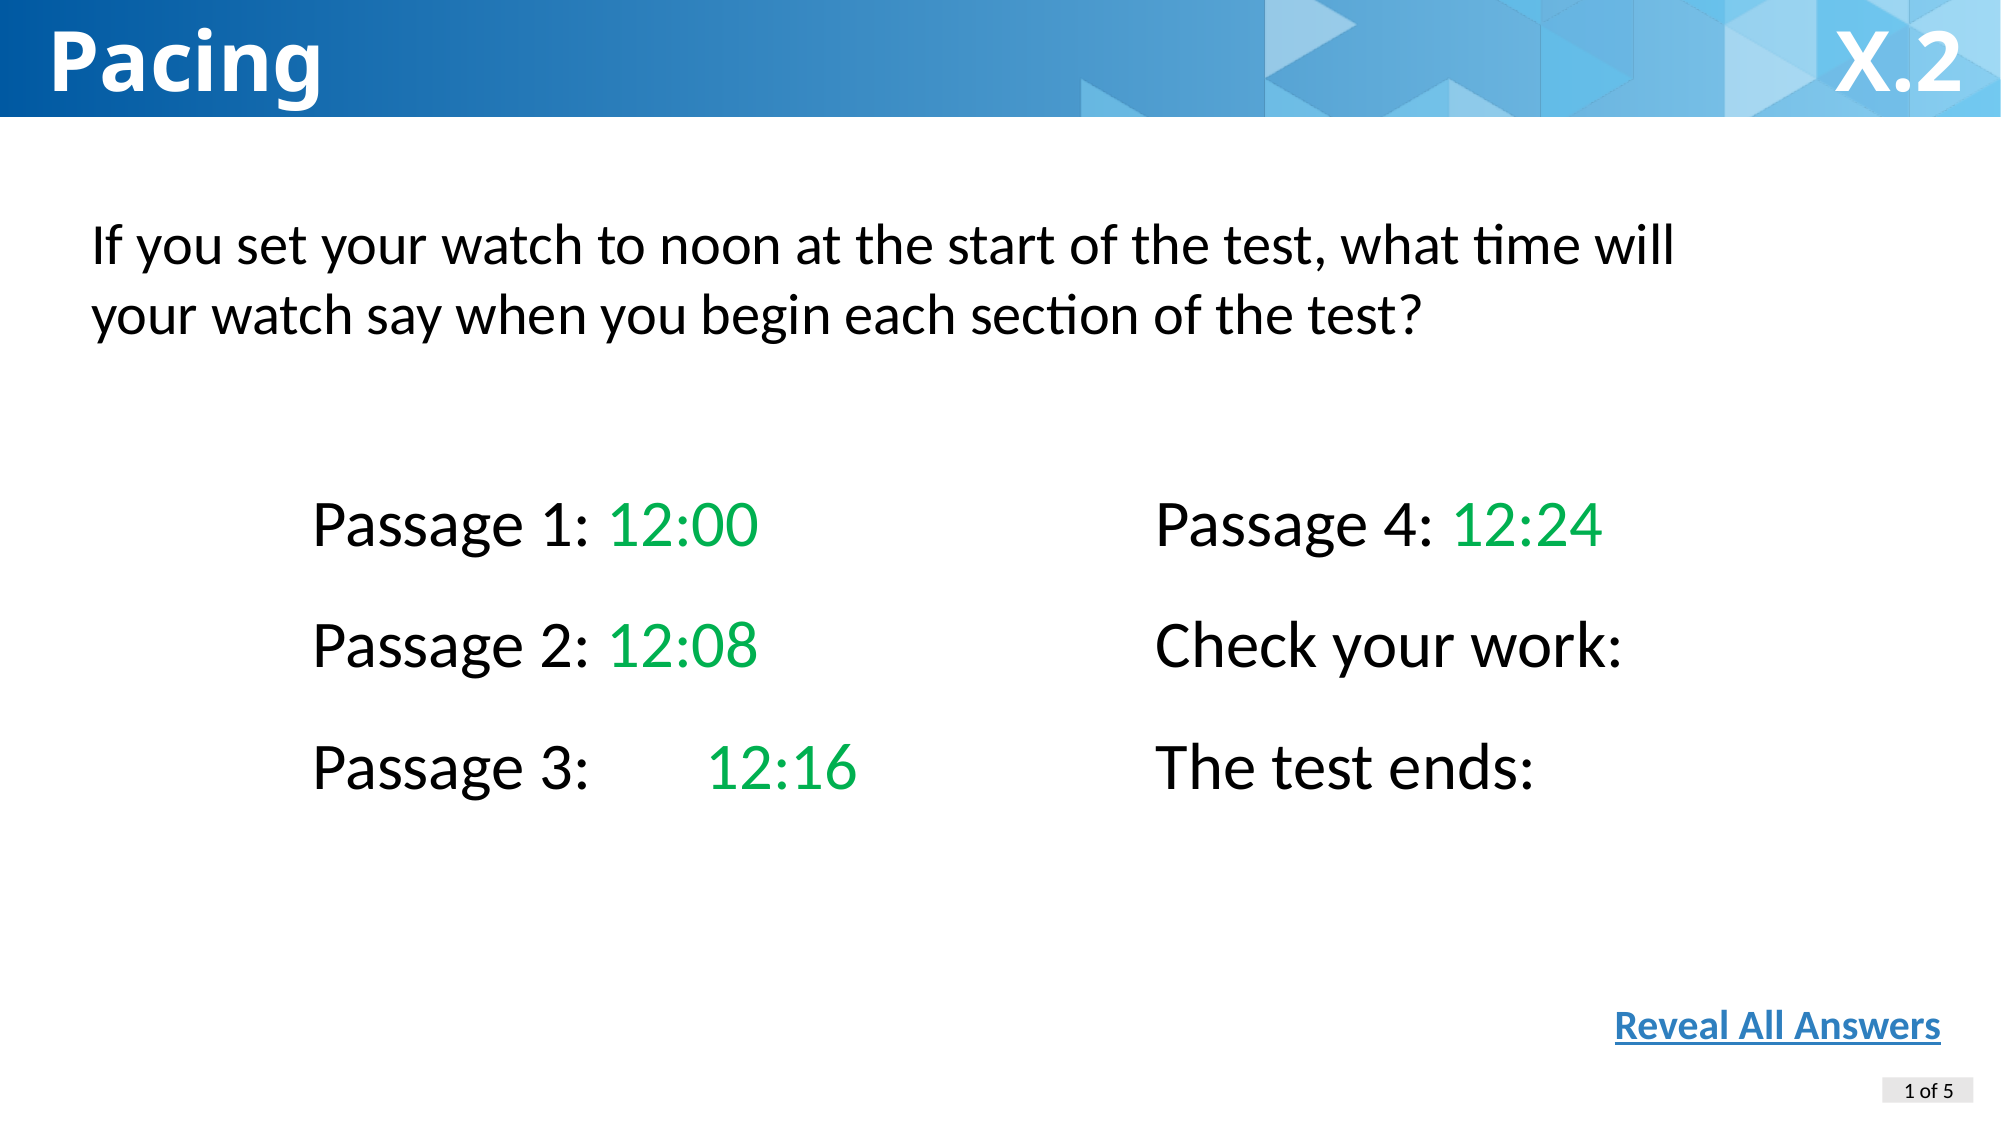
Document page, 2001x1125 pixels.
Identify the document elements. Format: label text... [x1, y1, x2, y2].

text_box Reveal All Answers [1612, 990, 1957, 1047]
text_box [0, 0, 2000, 118]
text_box Pacing [32, 11, 720, 117]
picture [990, 0, 2000, 117]
text_box Passage 1: 12:00 Passage 4: 12:24 Passage 2: 12:08 Check your work: Passage 3: 12:16 The test ends: [297, 472, 1883, 811]
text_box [1882, 1076, 1974, 1104]
text_box If you set your watch to noon at the start of the test, what time will your watch say when you begin each section of the test? [76, 198, 1788, 354]
